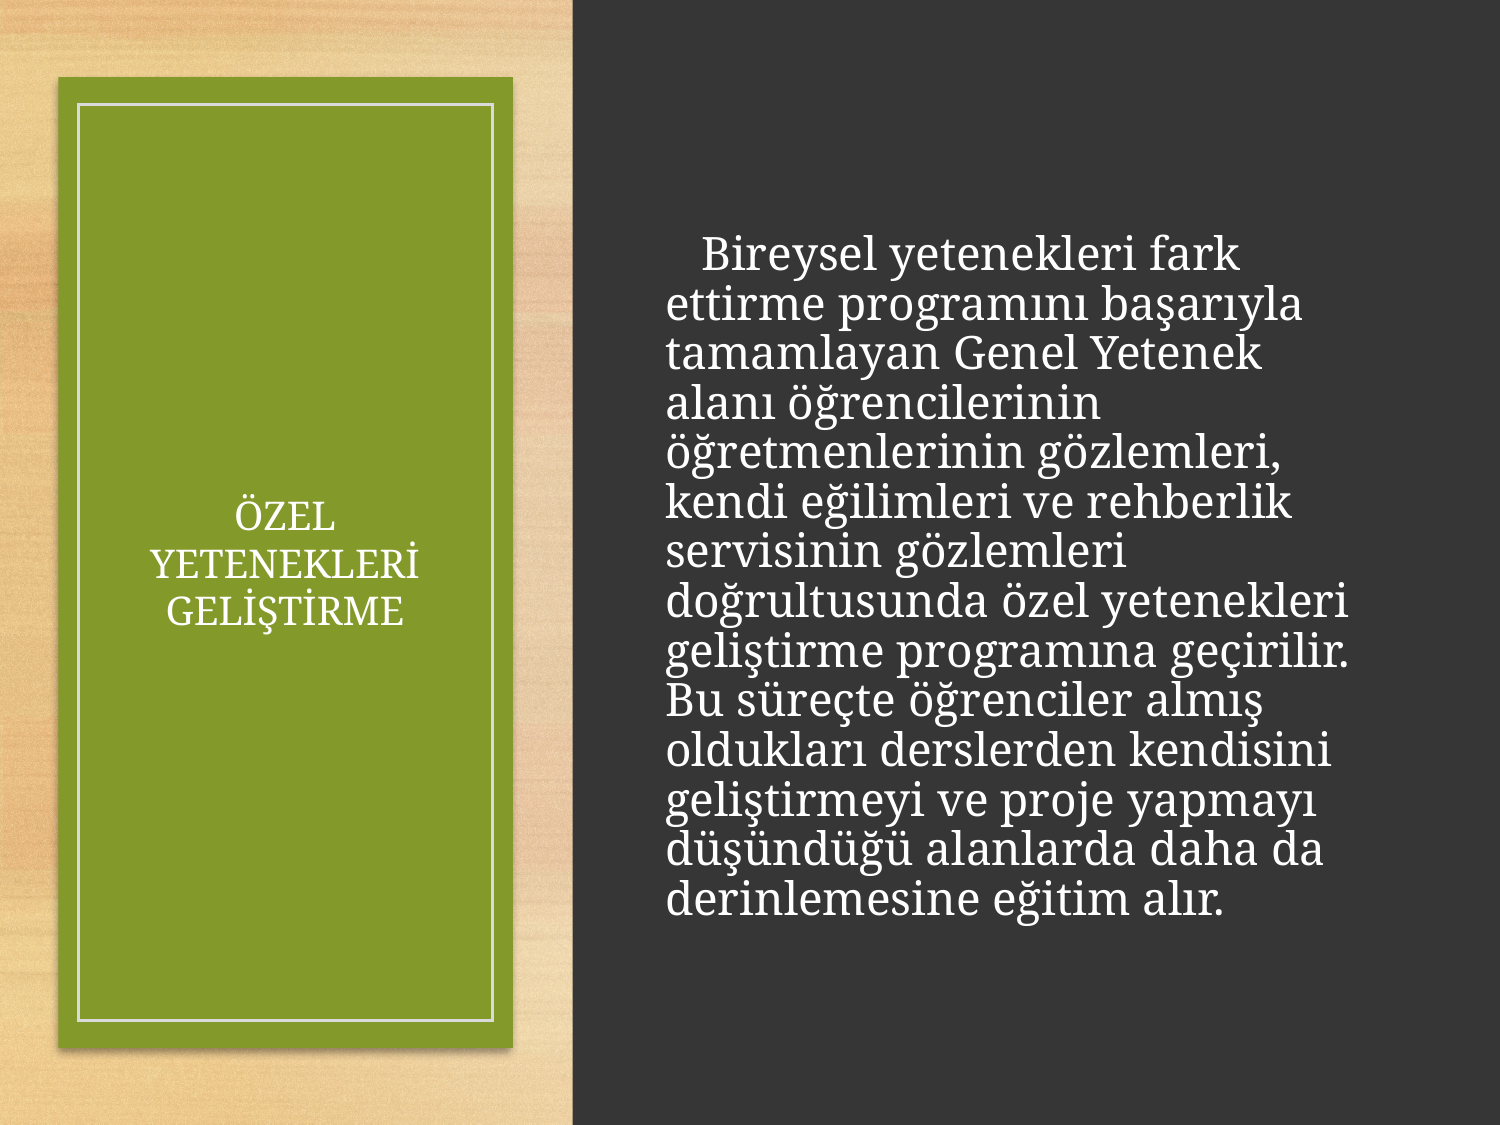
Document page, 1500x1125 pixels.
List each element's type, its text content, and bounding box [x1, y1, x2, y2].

text_box [57, 76, 514, 1049]
title ÖZEL YETENEKLERİ GELİŞTİRME [117, 156, 454, 968]
text_box [571, 0, 1500, 1125]
list Bireysel yetenekleri fark ettirme programını başarıyla tamamlayan Genel Yetenek alanı öğrencilerinin öğretmenlerinin gözlemleri, kendi eğilimleri ve rehberlik servisinin gözlemleri doğrultusunda özel yetenekleri geliştirme programına geçirilir. Bu süreçte öğrenciler almış oldukları derslerden kendisini geliştirmeyi ve proje yapmayı düşündüğü alanlarda daha da derinlemesine eğitim alır. [633, 77, 1367, 964]
text_box [78, 103, 493, 1021]
text_box [0, 0, 571, 1125]
